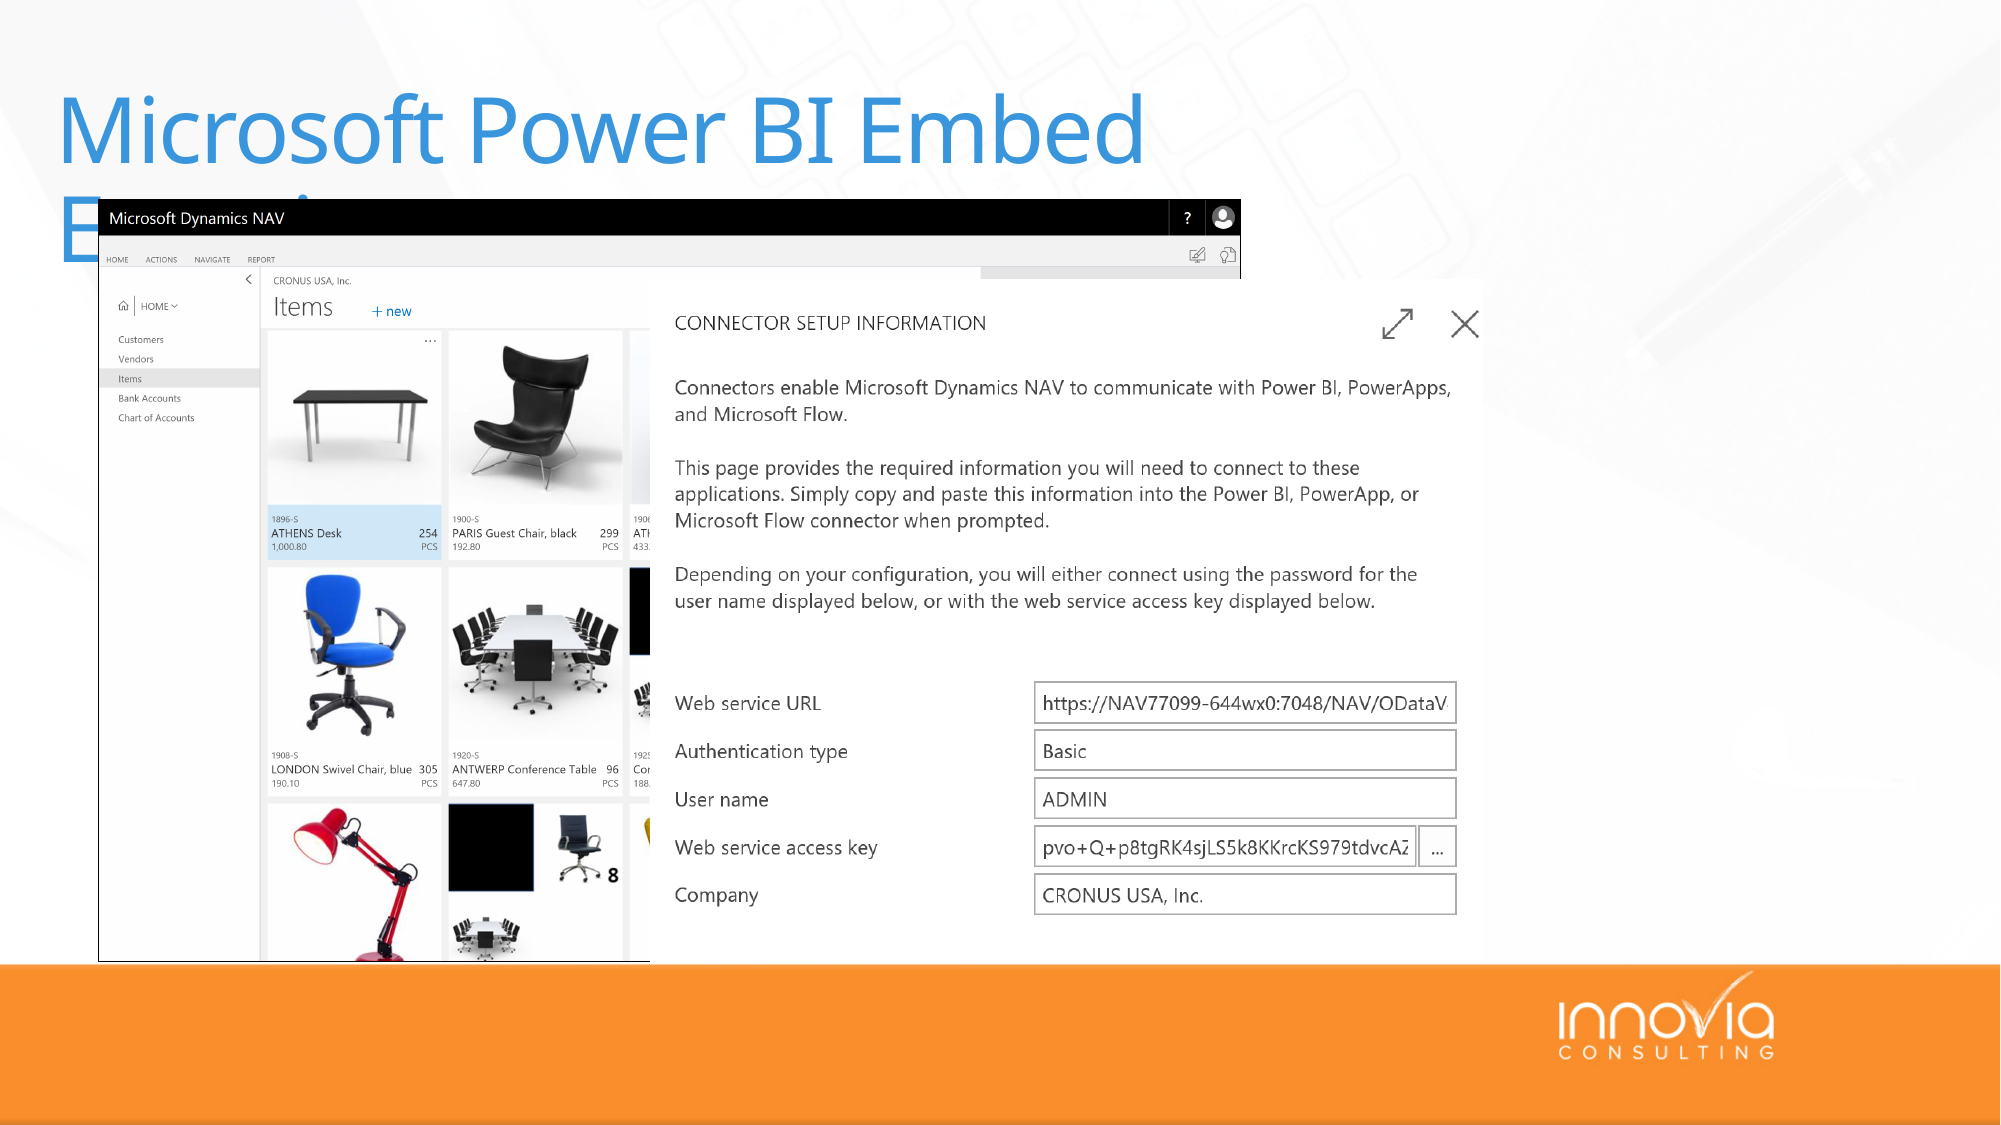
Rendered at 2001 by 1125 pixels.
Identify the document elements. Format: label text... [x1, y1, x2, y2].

text_box Microsoft Power BI Embed Experience [31, 69, 1647, 185]
picture [0, 0, 2001, 1125]
